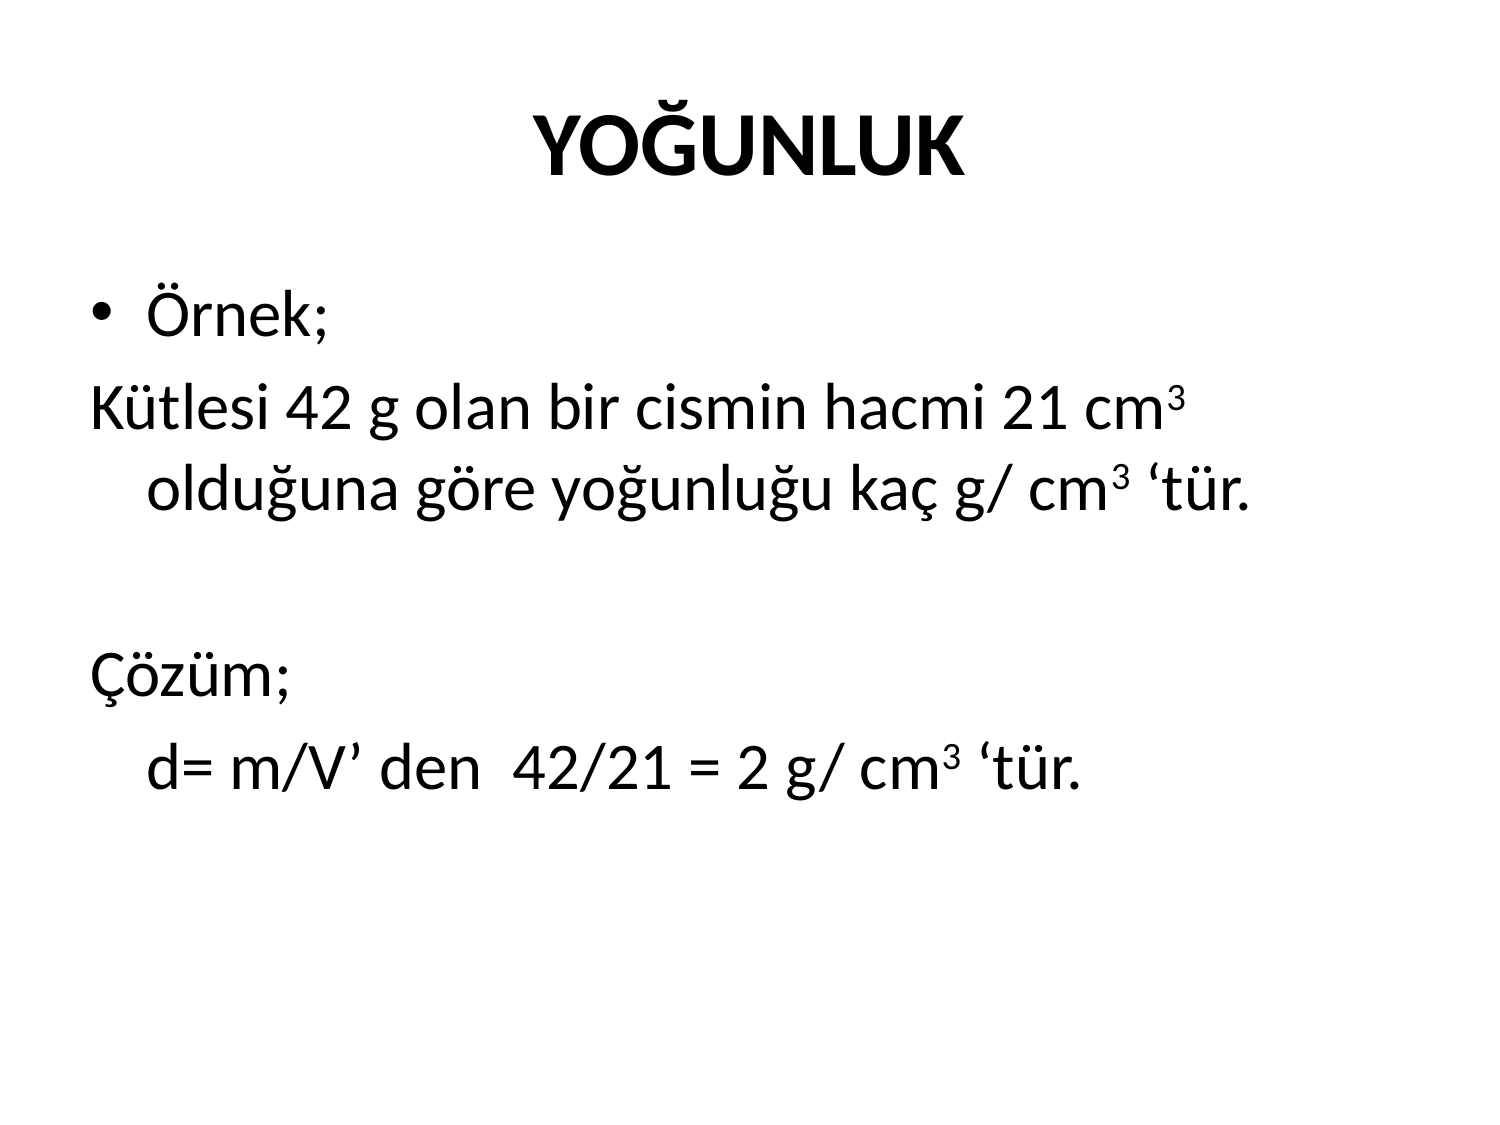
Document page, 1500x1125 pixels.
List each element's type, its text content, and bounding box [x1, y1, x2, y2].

list Örnek; Kütlesi 42 g olan bir cismin hacmi 21 cm3 olduğuna göre yoğunluğu kaç g/ cm3 ‘tür. Çözüm; d= m/V’ den 42/21 = 2 g/ cm3 ‘tür. [75, 262, 1425, 1005]
title YOĞUNLUK [75, 45, 1425, 233]
